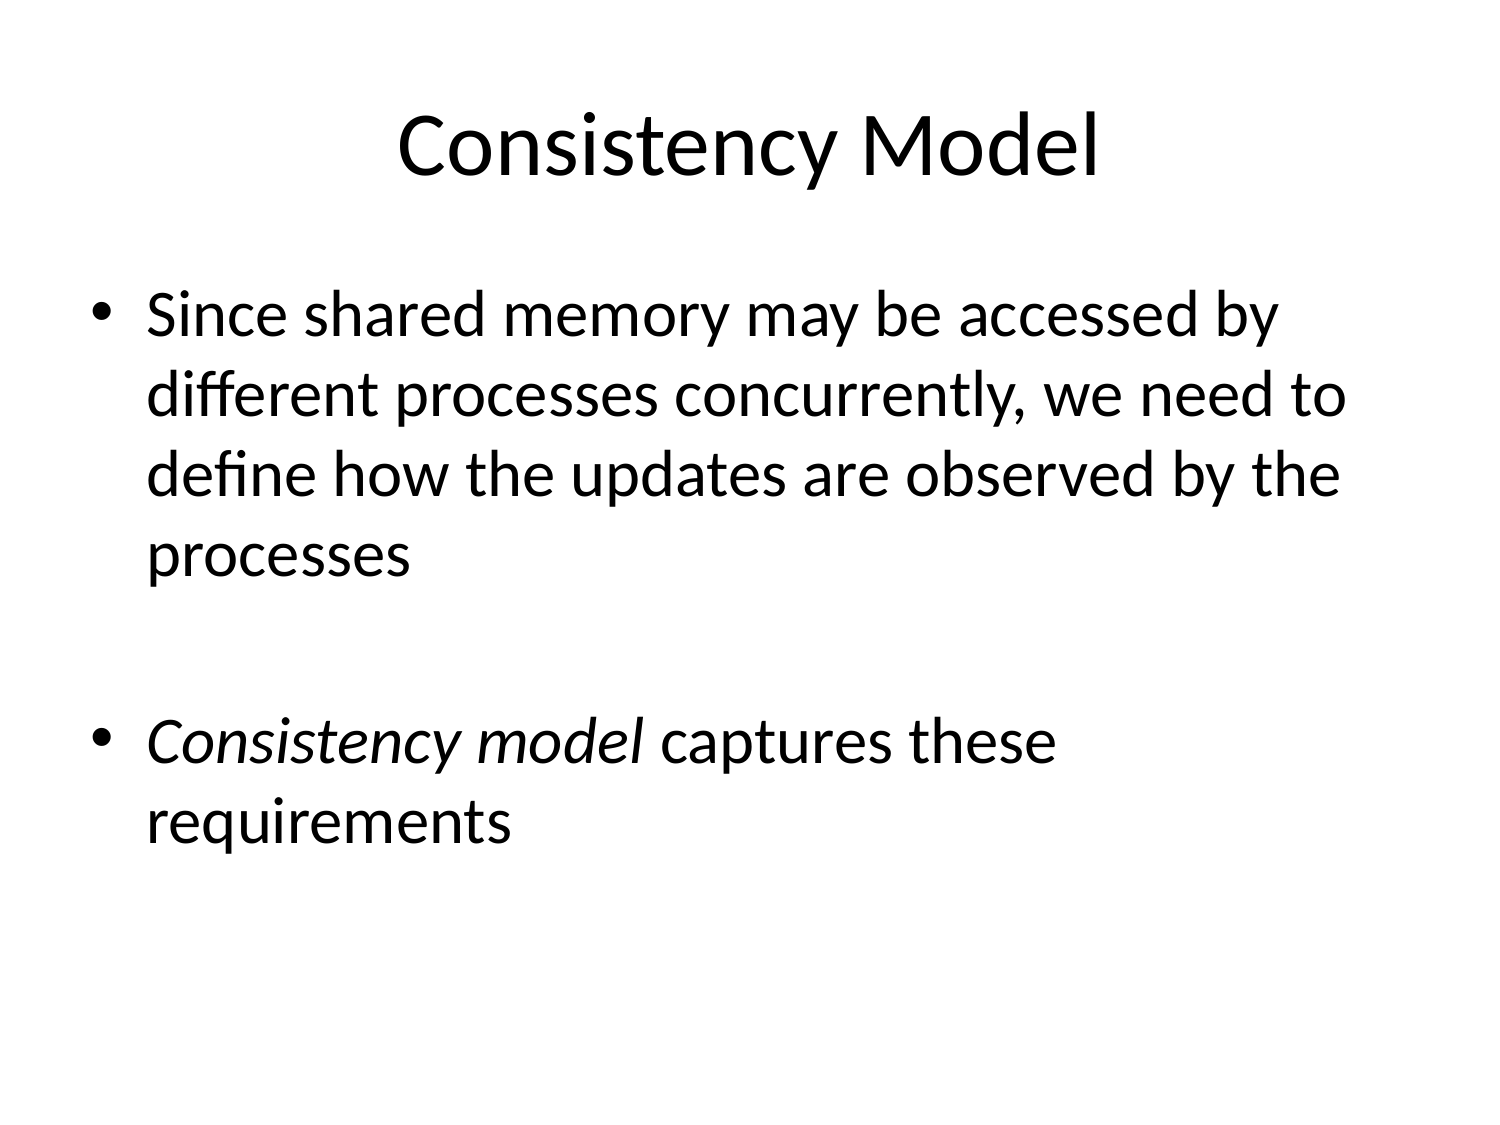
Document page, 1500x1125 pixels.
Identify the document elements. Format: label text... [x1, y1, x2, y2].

title Consistency Model [75, 45, 1425, 233]
list Since shared memory may be accessed by different processes concurrently, we need to define how the updates are observed by the processes Consistency model captures these requirements [75, 262, 1425, 1005]
